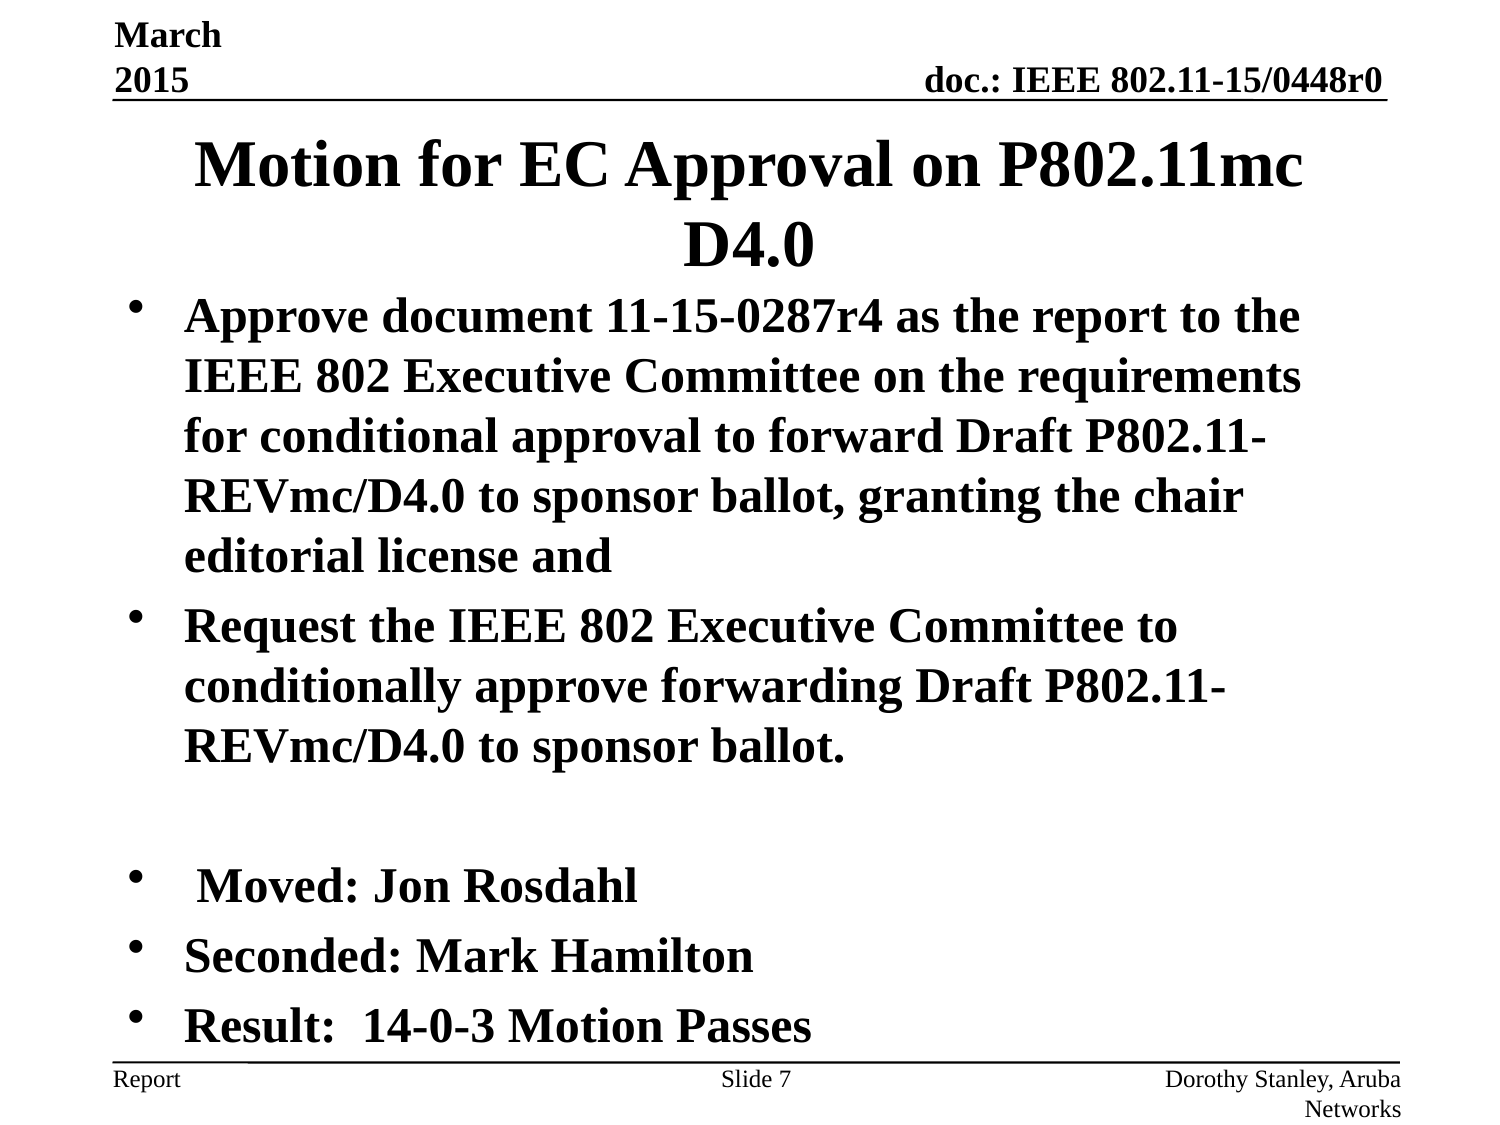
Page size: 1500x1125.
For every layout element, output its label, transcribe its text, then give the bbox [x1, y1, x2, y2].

footer Dorothy Stanley, Aruba Networks [1062, 1061, 1402, 1093]
title Motion for EC Approval on P802.11mc D4.0 [112, 112, 1388, 274]
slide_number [114, 54, 299, 101]
list Approve document 11-15-0287r4 as the report to the IEEE 802 Executive Committee on the requirements for conditional approval to forward Draft P802.11-REVmc/D4.0 to sponsor ballot, granting the chair editorial license and Request the IEEE 802 Executive Committee to conditionally approve forwarding Draft P802.11-REVmc/D4.0 to sponsor ballot. Moved: Jon Rosdahl Seconded: Mark Hamilton Result: 14-0-3 Motion Passes [112, 274, 1388, 1063]
slide_number Slide 7 [712, 1063, 800, 1093]
